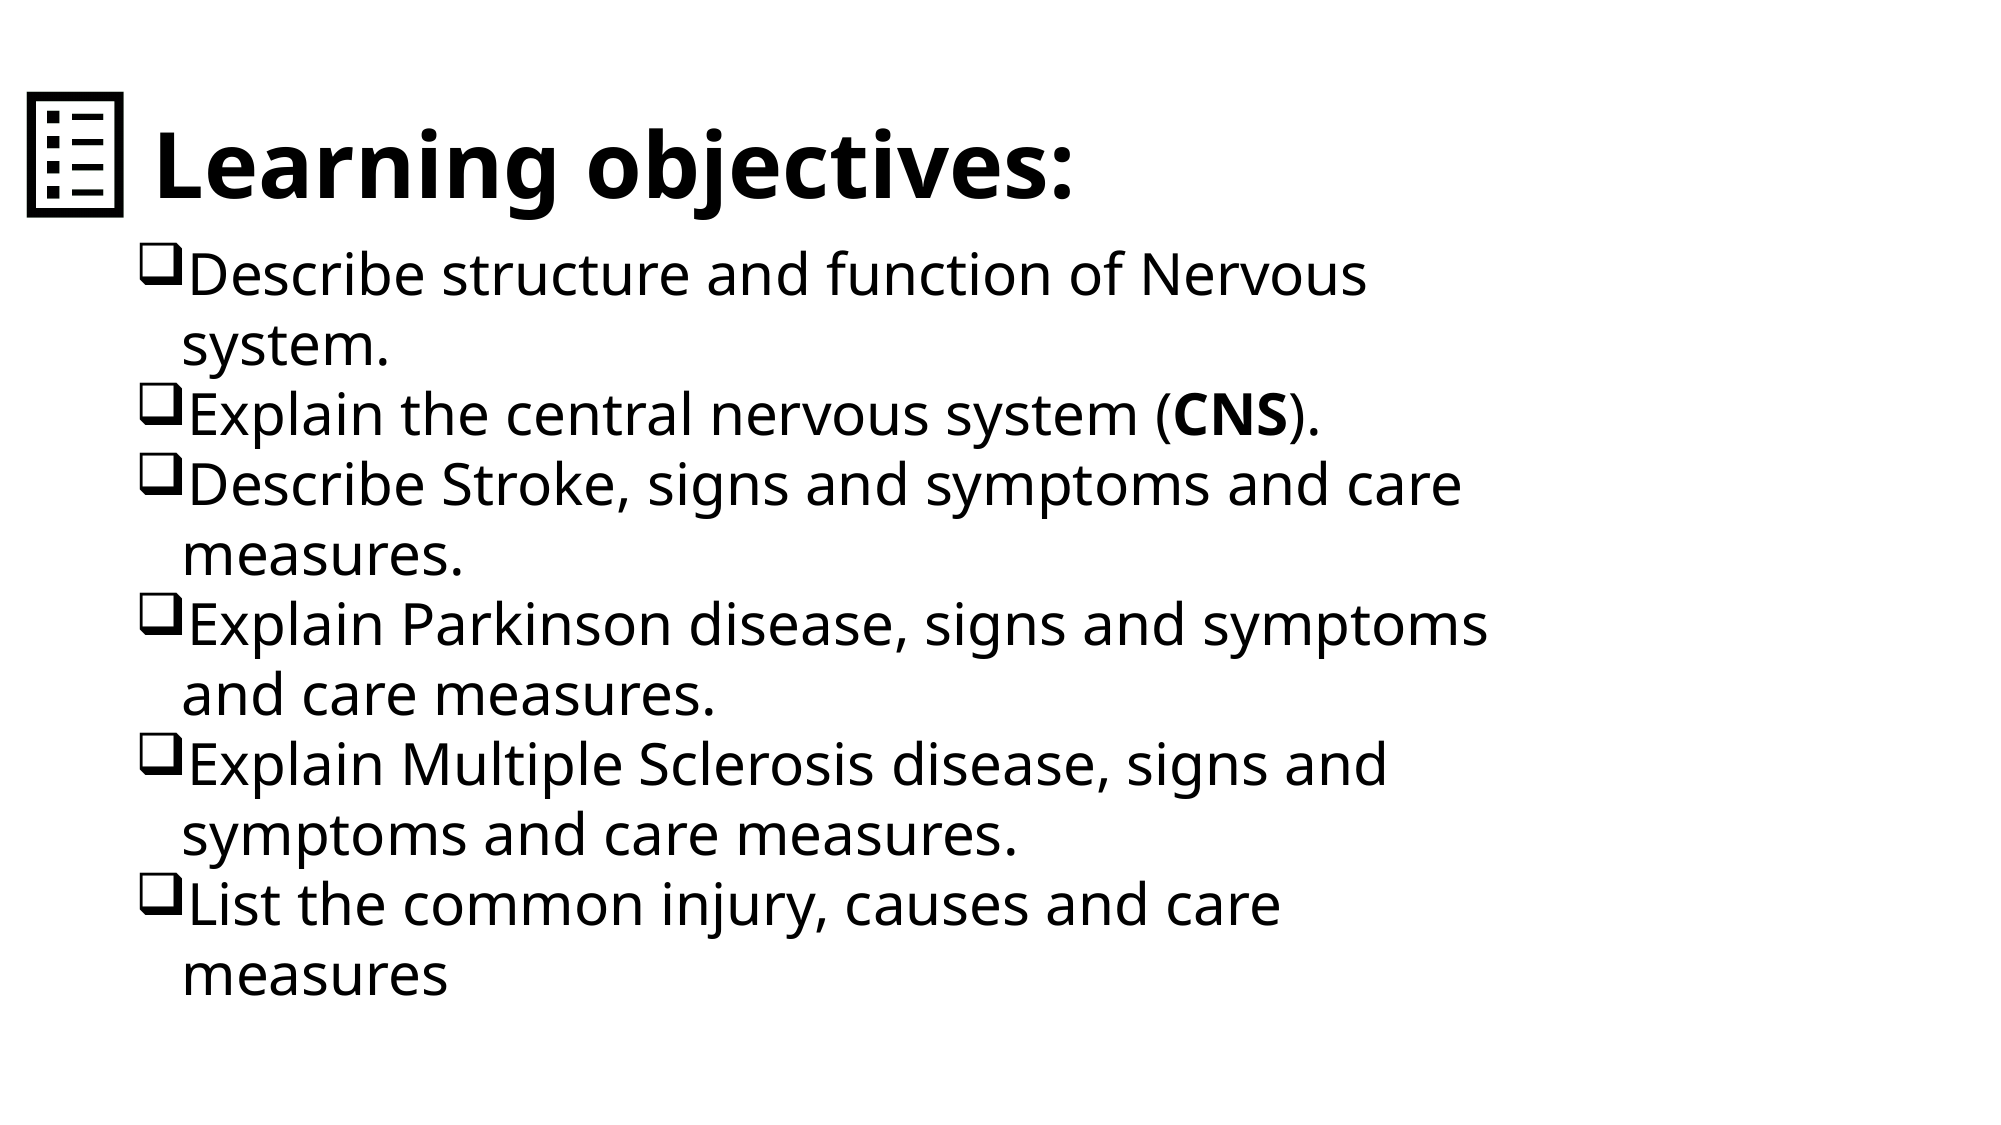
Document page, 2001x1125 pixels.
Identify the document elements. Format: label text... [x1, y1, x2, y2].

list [0, 79, 151, 231]
text_box Describe structure and function of Nervous system. Explain the central nervous system (CNS). Describe Stroke, signs and symptoms and care measures. Explain Parkinson disease, signs and symptoms and care measures. Explain Multiple Sclerosis disease, signs and symptoms and care measures. List the common injury, causes and care measures [120, 229, 1532, 1125]
title Learning objectives: [137, 59, 1863, 278]
